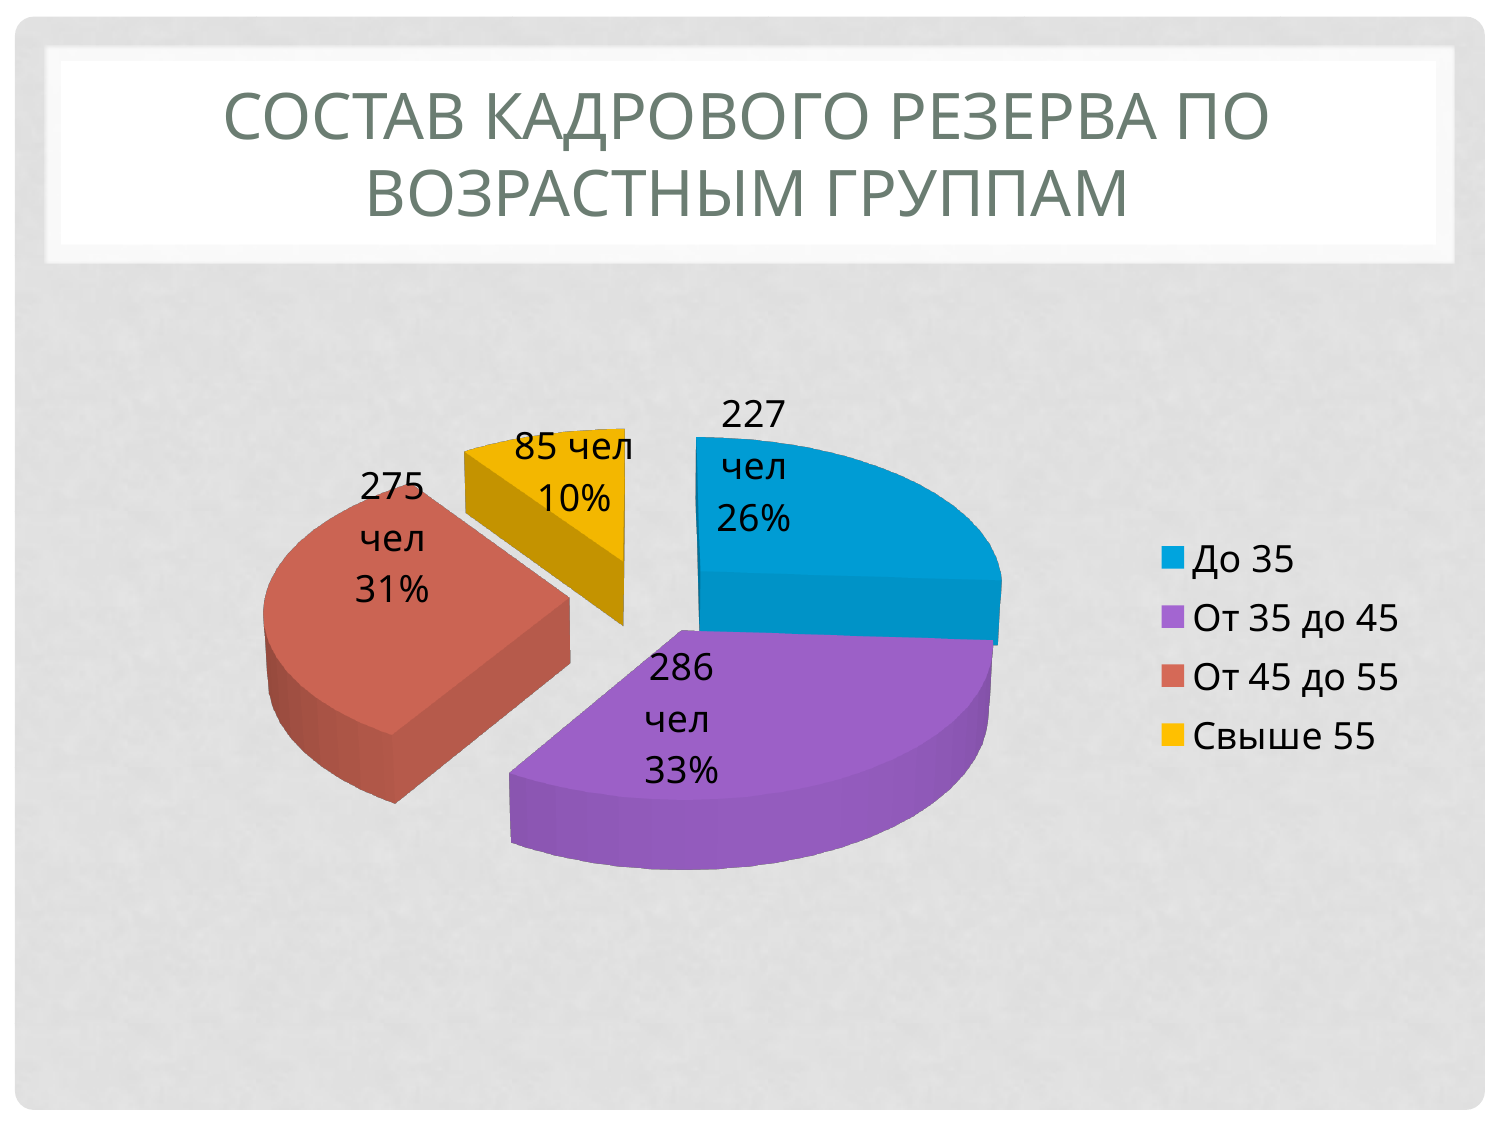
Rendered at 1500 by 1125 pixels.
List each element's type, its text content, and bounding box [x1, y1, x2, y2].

chart [74, 287, 1426, 1006]
title Состав кадрового резерва по возрастным группам [69, 66, 1425, 238]
